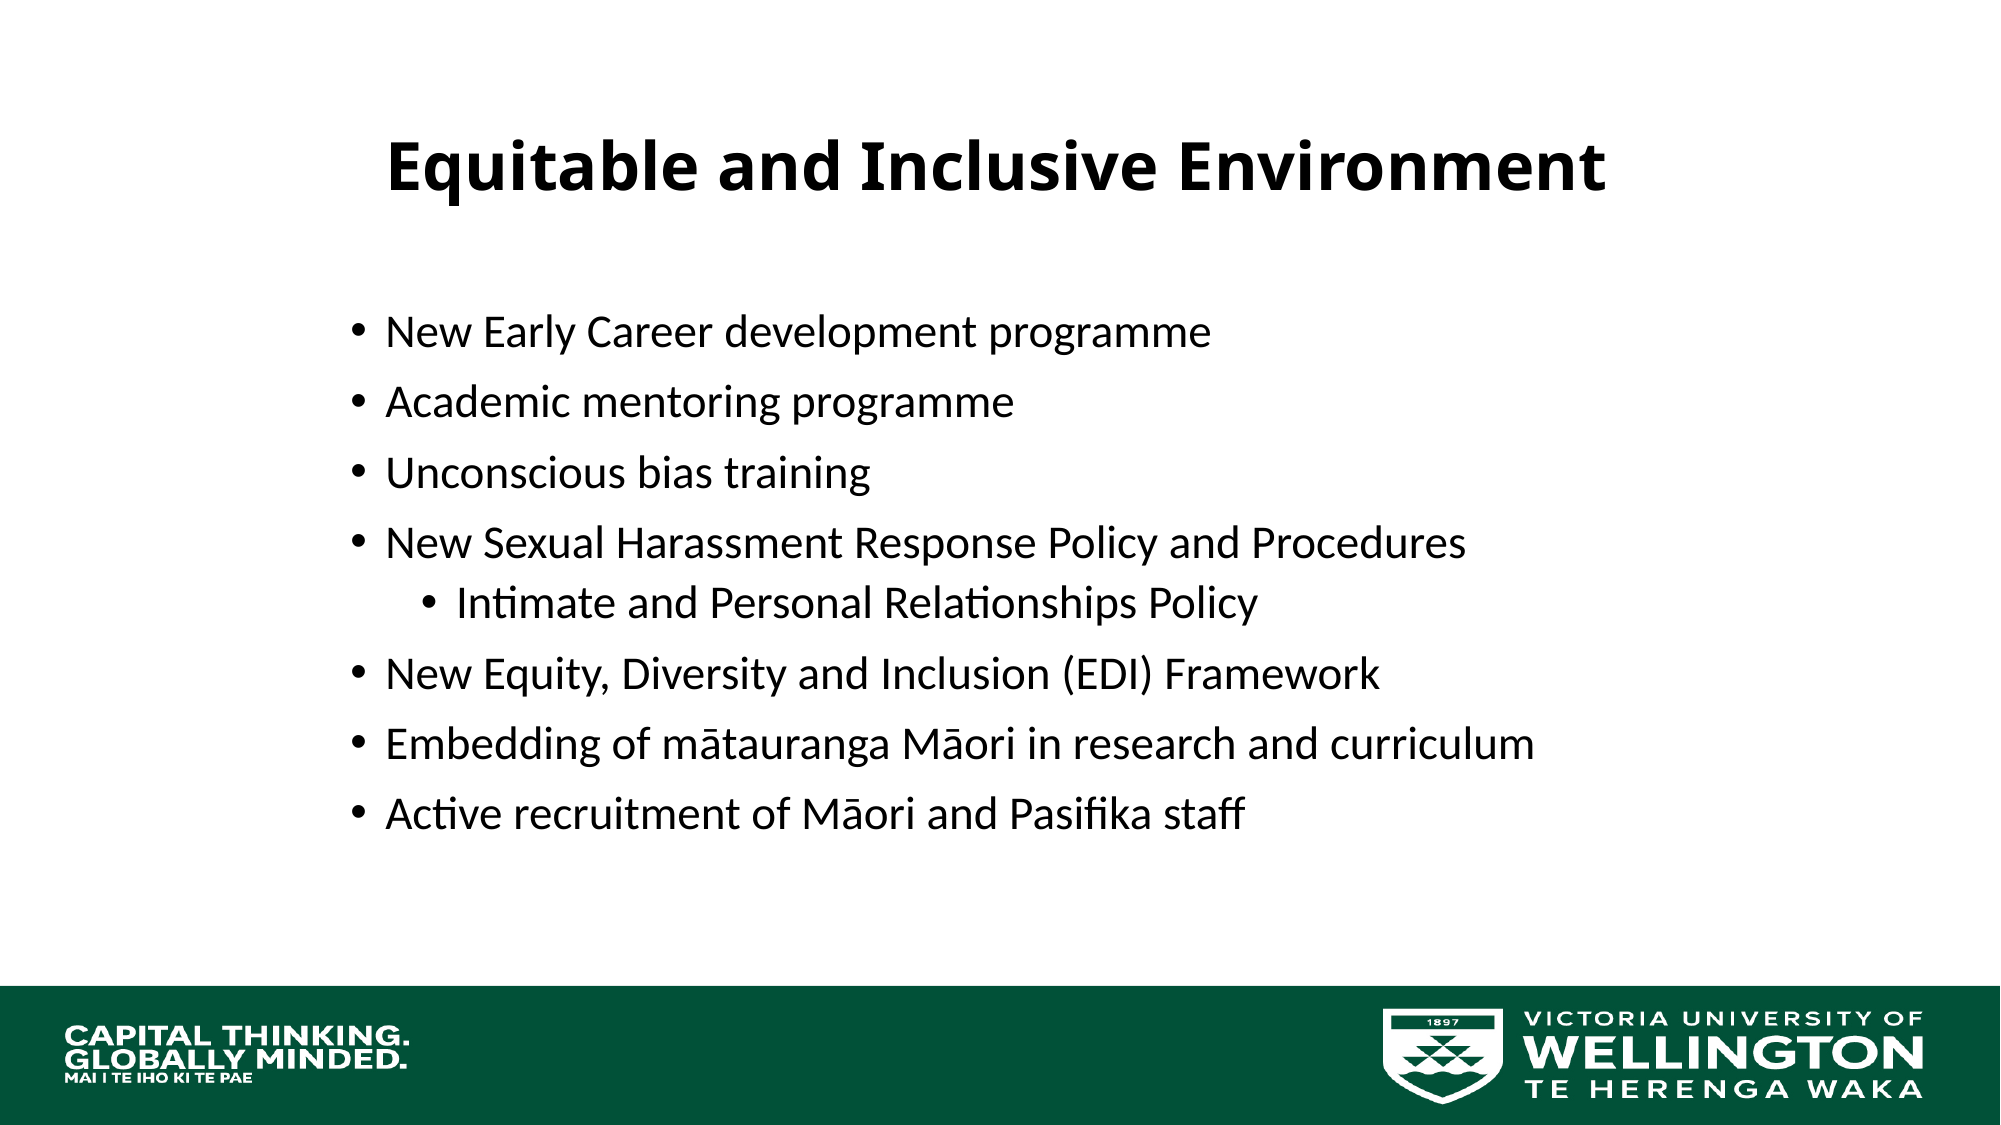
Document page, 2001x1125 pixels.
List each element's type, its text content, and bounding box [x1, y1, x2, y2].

picture [0, 418, 2000, 1125]
text_box Equitable and Inclusive Environment [302, 59, 1693, 278]
text_box New Early Career development programme Academic mentoring programme Unconscious bias training New Sexual Harassment Response Policy and Procedures Intimate and Personal Relationships Policy New Equity, Diversity and Inclusion (EDI) Framework Embedding of mātauranga Māori in research and curriculum Active recruitment of Māori and Pasifika staff [335, 299, 1653, 852]
